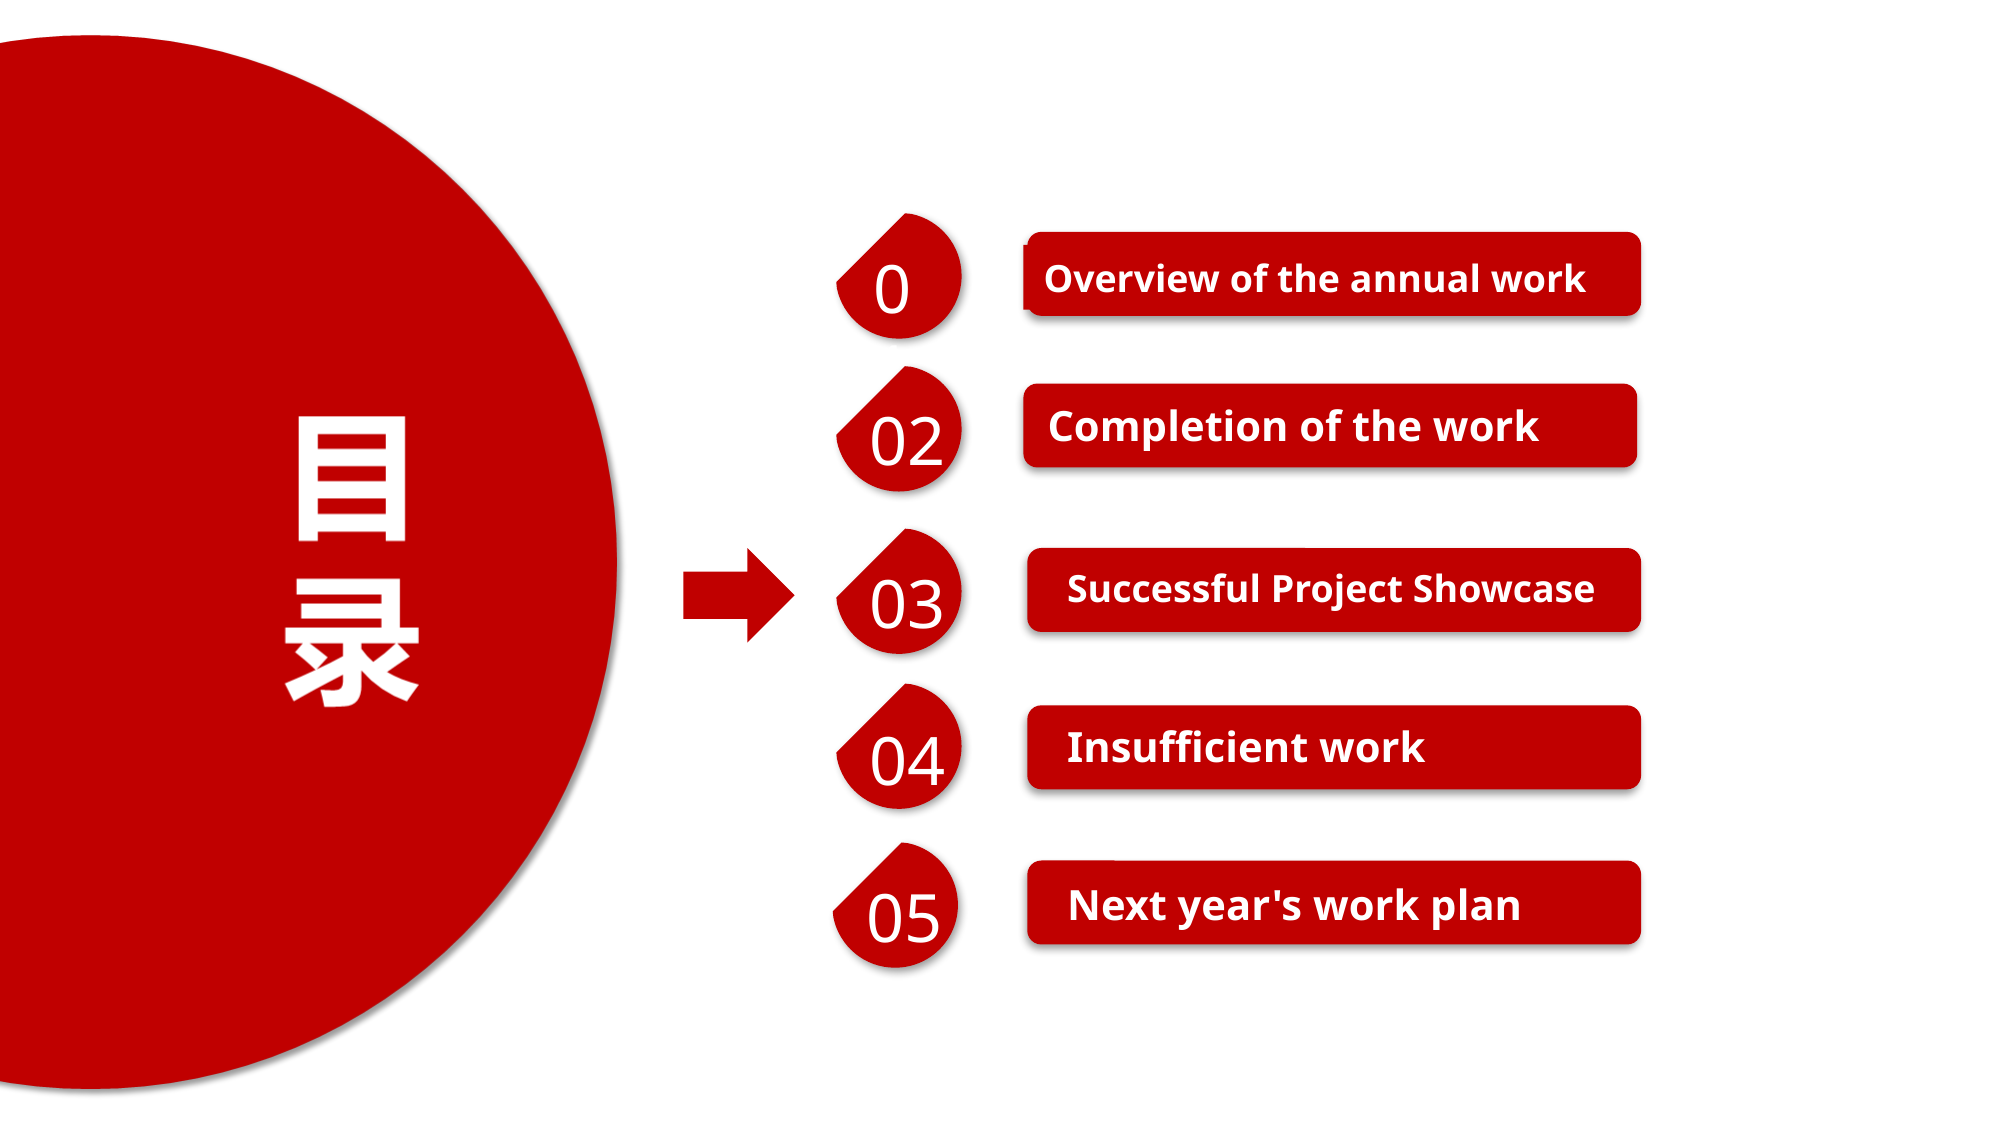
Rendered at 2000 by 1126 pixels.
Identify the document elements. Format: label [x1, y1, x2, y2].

text_box [1023, 231, 1642, 317]
text_box [1027, 705, 1642, 790]
text_box [1027, 860, 1642, 945]
text_box [843, 232, 971, 336]
text_box [1023, 383, 1638, 468]
text_box [843, 547, 971, 651]
text_box [1027, 547, 1642, 633]
picture [0, 30, 630, 1102]
text_box [843, 385, 971, 489]
text_box [681, 546, 797, 645]
text_box [843, 702, 971, 808]
text_box [840, 861, 974, 965]
